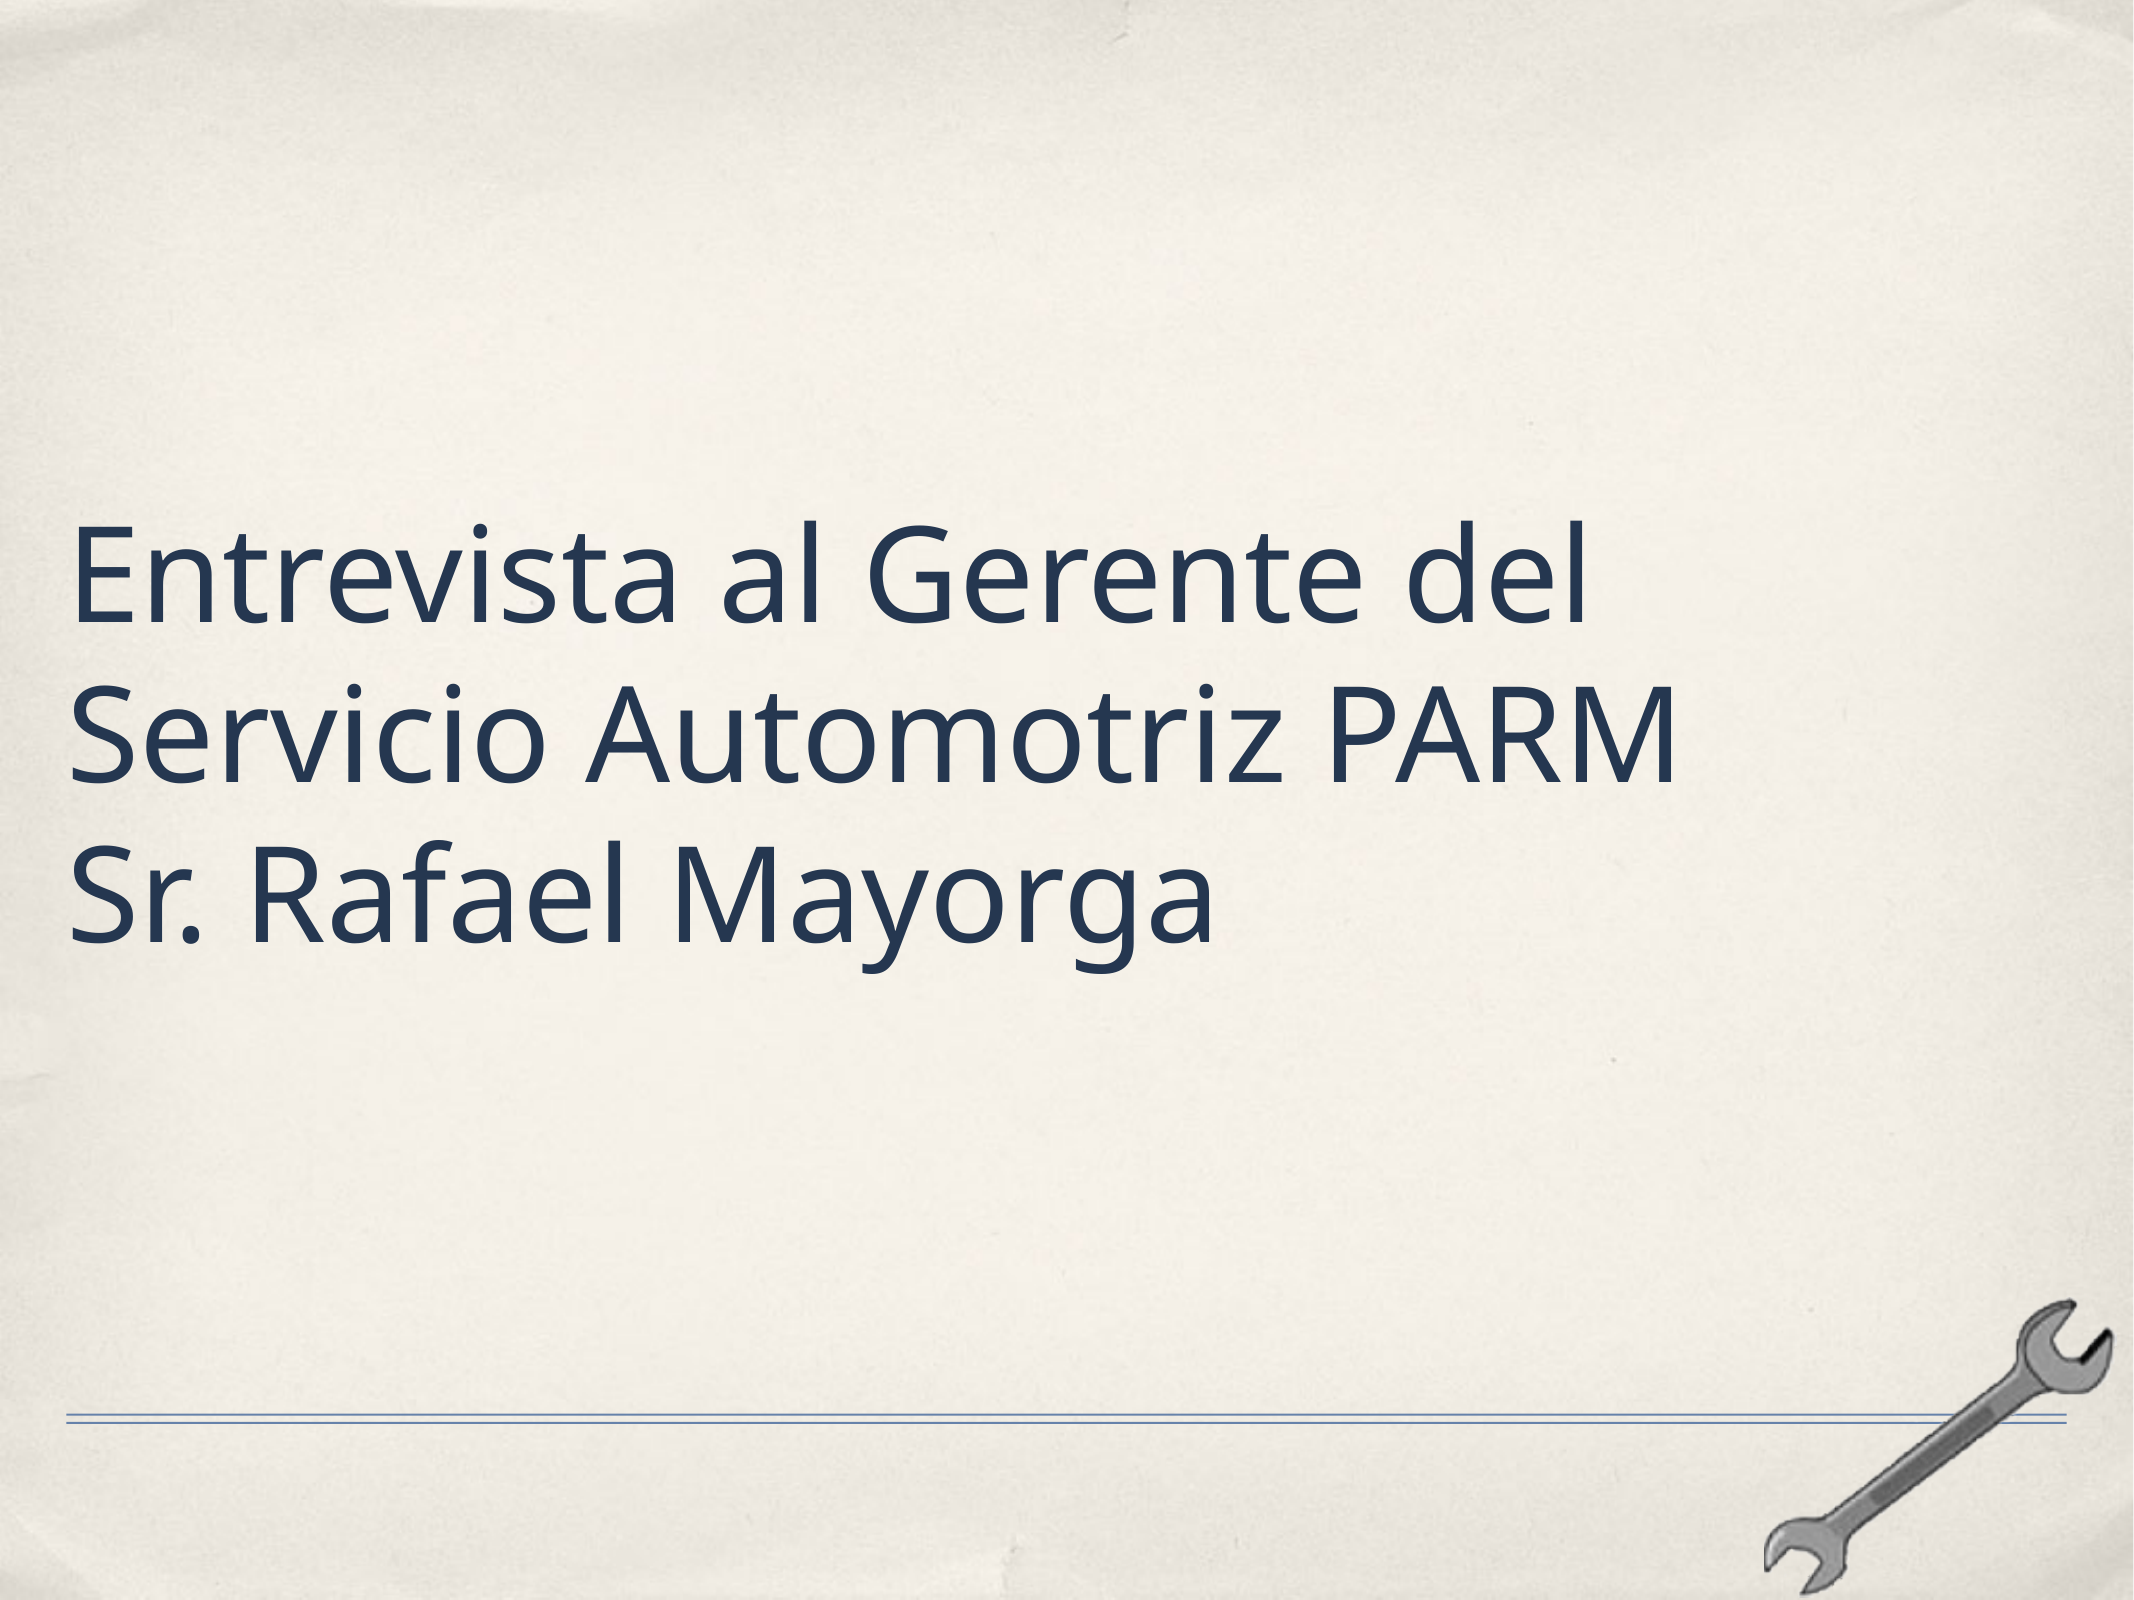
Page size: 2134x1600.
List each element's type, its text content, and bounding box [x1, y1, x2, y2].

picture [0, 0, 2134, 1600]
title Entrevista al Gerente del Servicio Automotriz PARM Sr. Rafael Mayorga [58, 138, 2075, 978]
